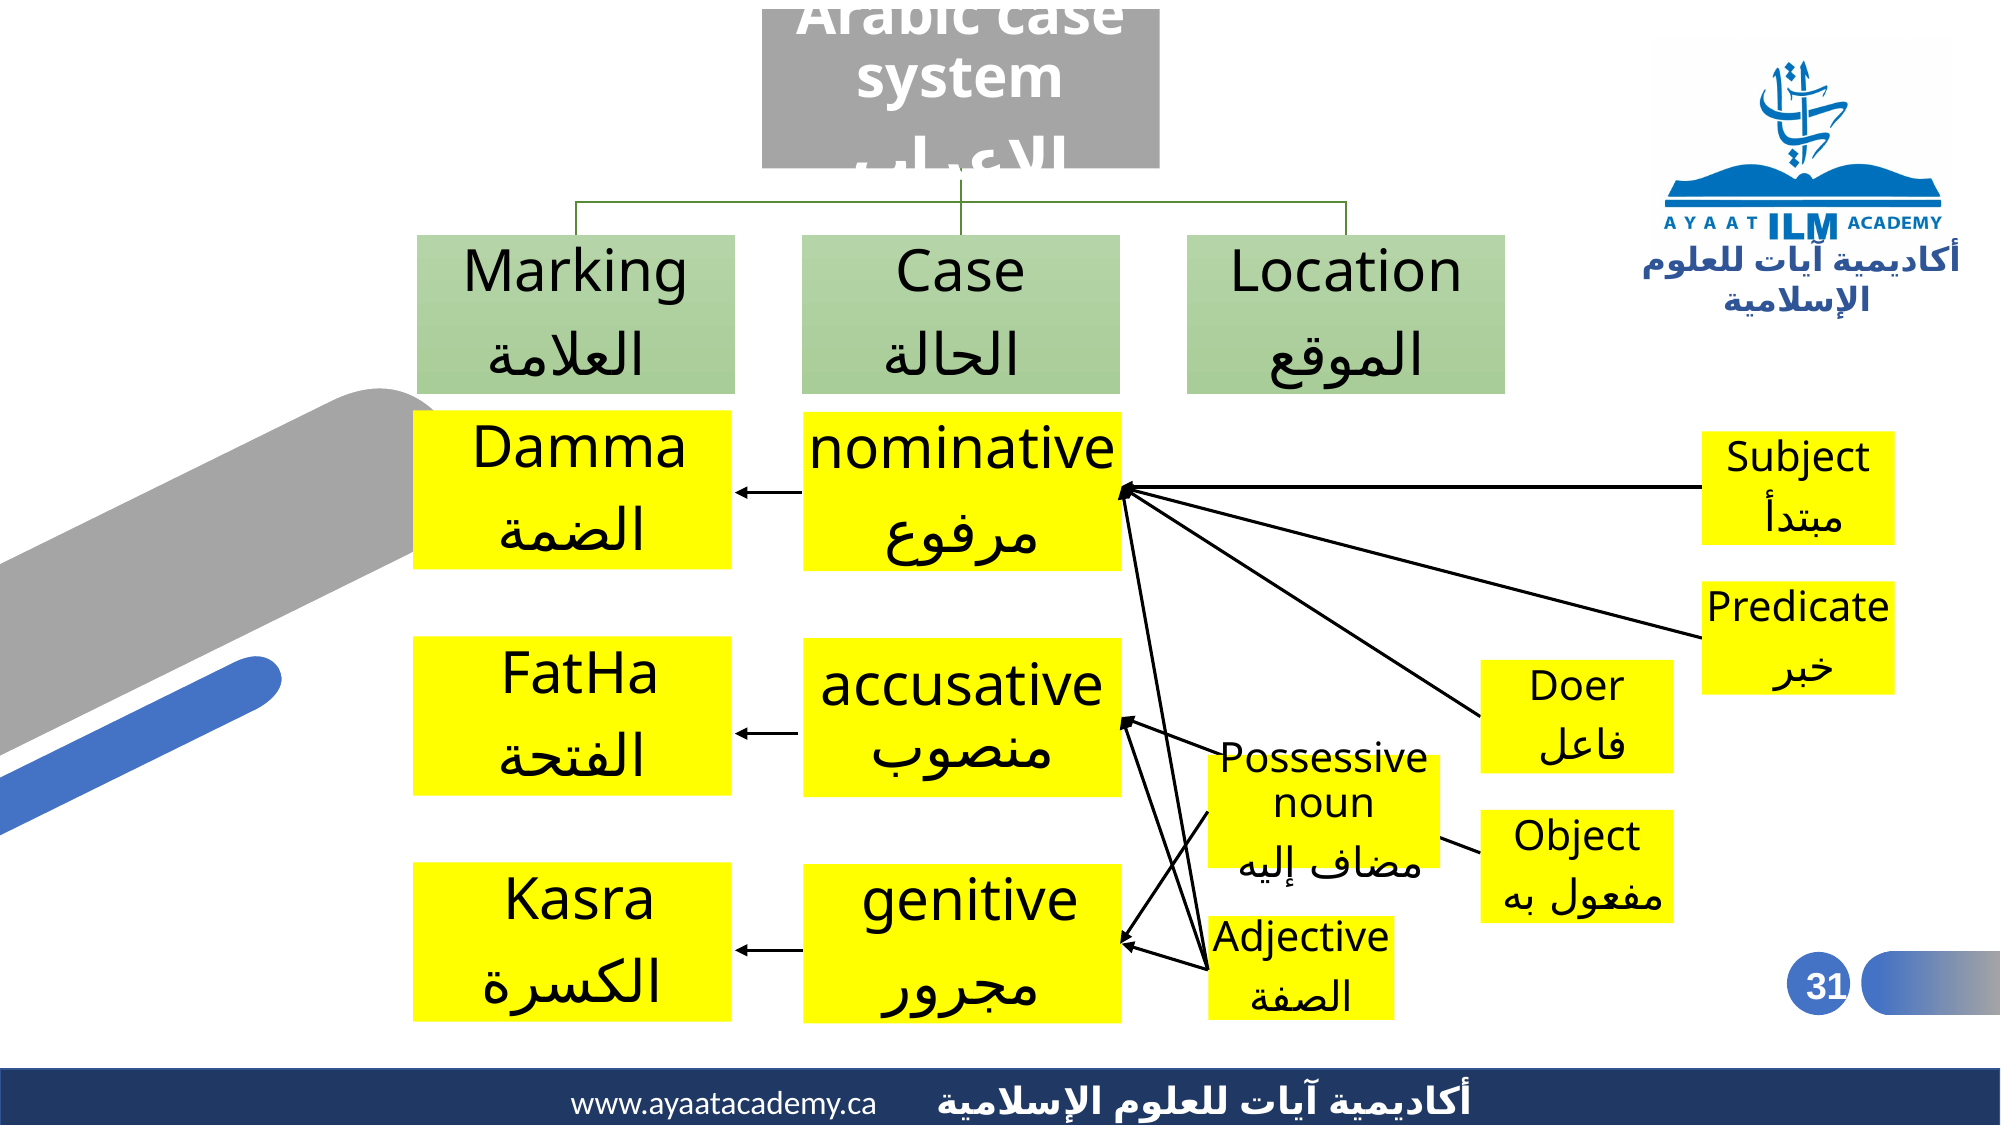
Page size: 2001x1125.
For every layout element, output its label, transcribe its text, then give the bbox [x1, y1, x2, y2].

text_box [1208, 717, 1481, 853]
text_box Damma الضمة [413, 410, 732, 570]
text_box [1481, 488, 1703, 638]
slide_number 31 [1772, 954, 1863, 1015]
text_box [575, 169, 960, 235]
text_box Kasra الكسرة [413, 862, 732, 1022]
text_box Adjective الصفة [1208, 916, 1395, 1020]
text_box FatHa الفتحة [413, 636, 732, 796]
text_box Location الموقع [1187, 235, 1506, 395]
text_box Doer فاعل [1481, 659, 1673, 774]
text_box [1121, 486, 1208, 716]
text_box Possessive noun مضاف إليه [1208, 853, 1441, 869]
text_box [1208, 488, 1481, 717]
text_box genitive مجرور [803, 864, 1122, 1024]
text_box accusative منصوب [803, 638, 1121, 798]
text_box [1121, 716, 1208, 970]
text_box Arabic case system الإعراب [762, 9, 1160, 169]
text_box Predicate خبر [1702, 581, 1895, 695]
text_box Case الحالة [801, 235, 1121, 395]
text_box Marking العلامة [416, 235, 735, 395]
text_box nominative مرفوع [803, 411, 1122, 572]
text_box Subject مبتدأ [1702, 431, 1895, 545]
text_box [960, 169, 1347, 235]
text_box Object مفعول به [1480, 809, 1673, 924]
picture [1651, 37, 1952, 257]
